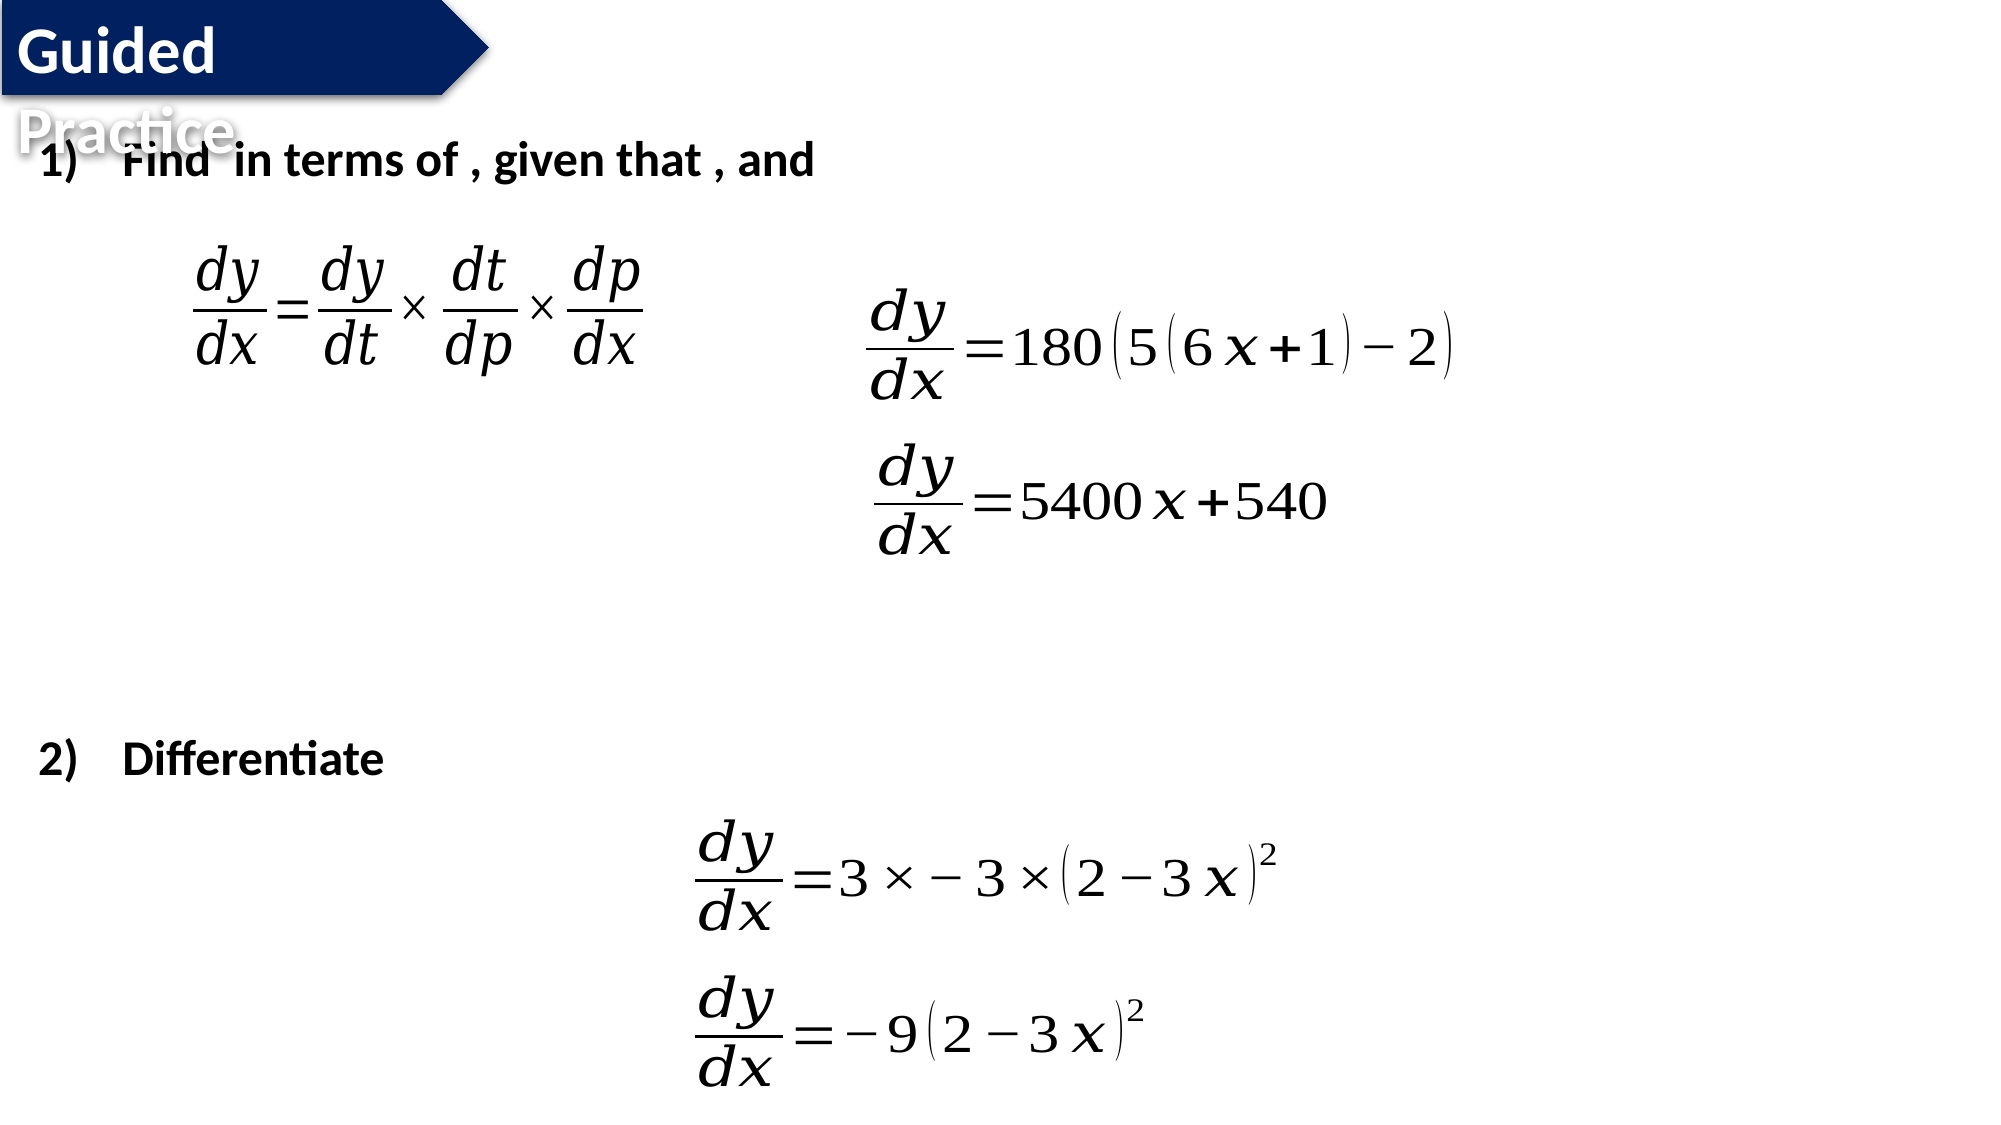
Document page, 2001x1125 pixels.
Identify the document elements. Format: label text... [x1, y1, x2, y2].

text_box Guided Practice [2, 0, 489, 95]
